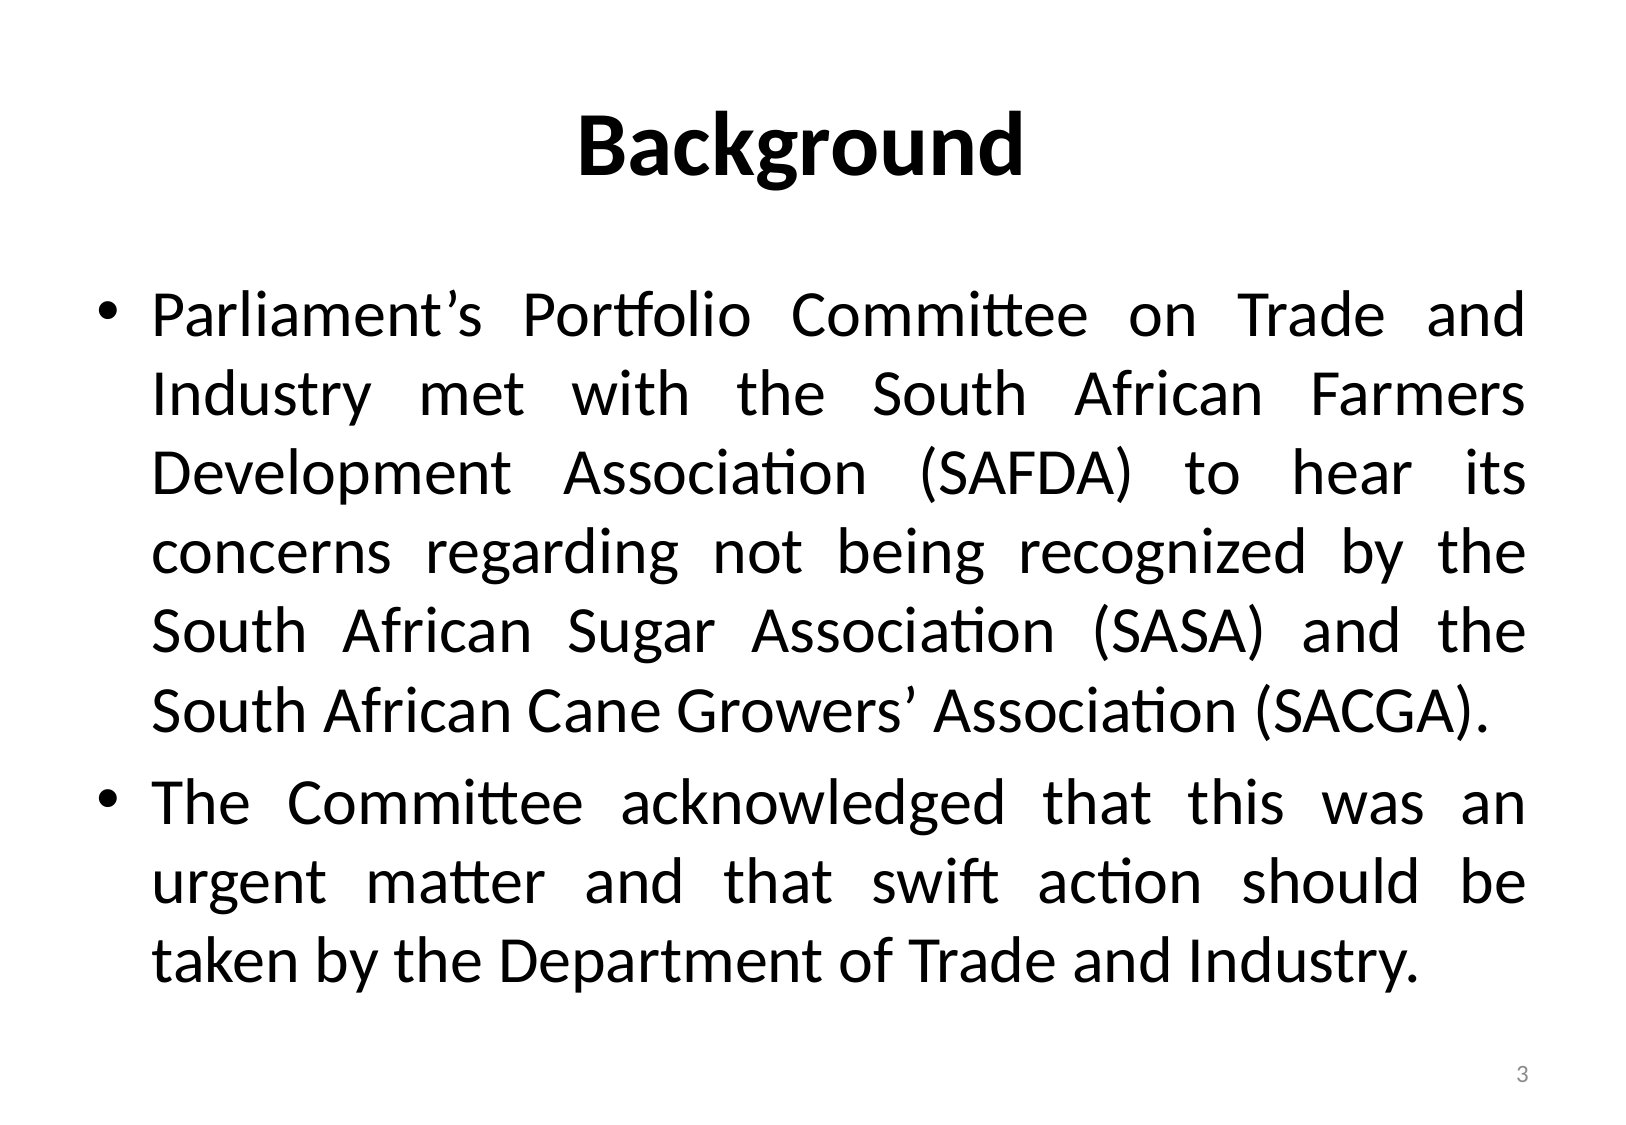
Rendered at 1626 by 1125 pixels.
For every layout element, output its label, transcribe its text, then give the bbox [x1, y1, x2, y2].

slide_number 3 [1164, 1042, 1544, 1103]
title Background [81, 45, 1544, 233]
list Parliament’s Portfolio Committee on Trade and Industry met with the South African Farmers Development Association (SAFDA) to hear its concerns regarding not being recognized by the South African Sugar Association (SASA) and the South African Cane Growers’ Association (SACGA). The Committee acknowledged that this was an urgent matter and that swift action should be taken by the Department of Trade and Industry. [81, 262, 1544, 1005]
